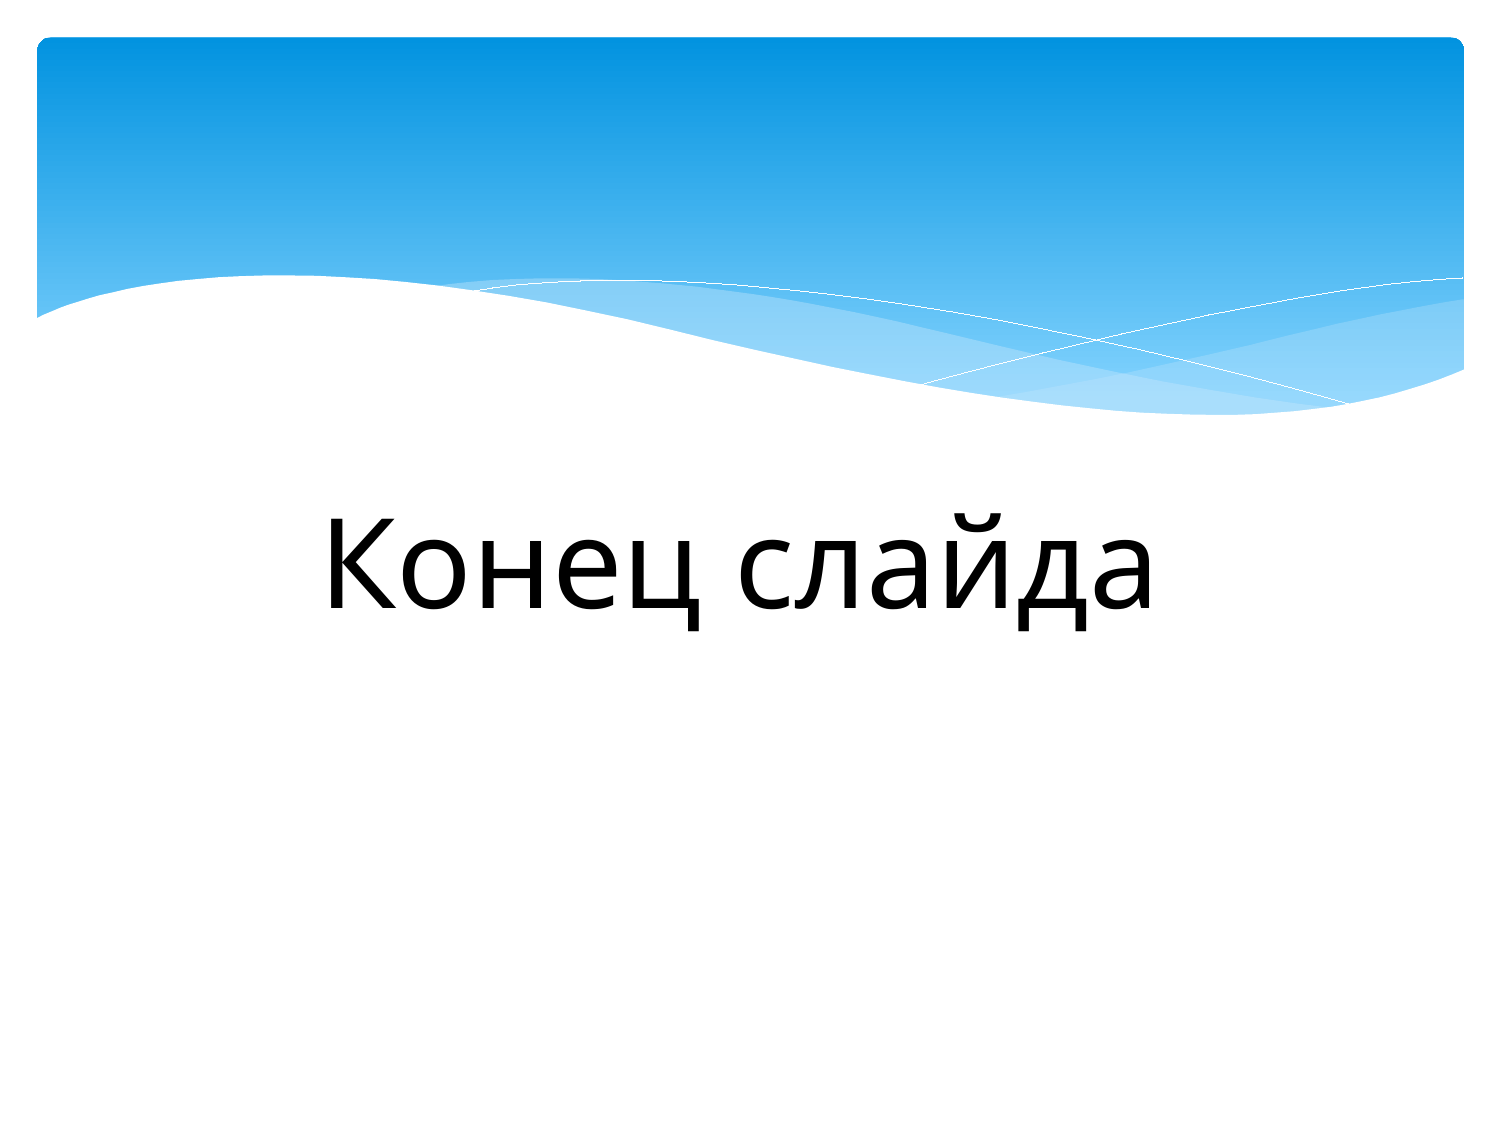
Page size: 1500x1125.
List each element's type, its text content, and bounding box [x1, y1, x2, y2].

title Конец слайда [64, 456, 1415, 662]
